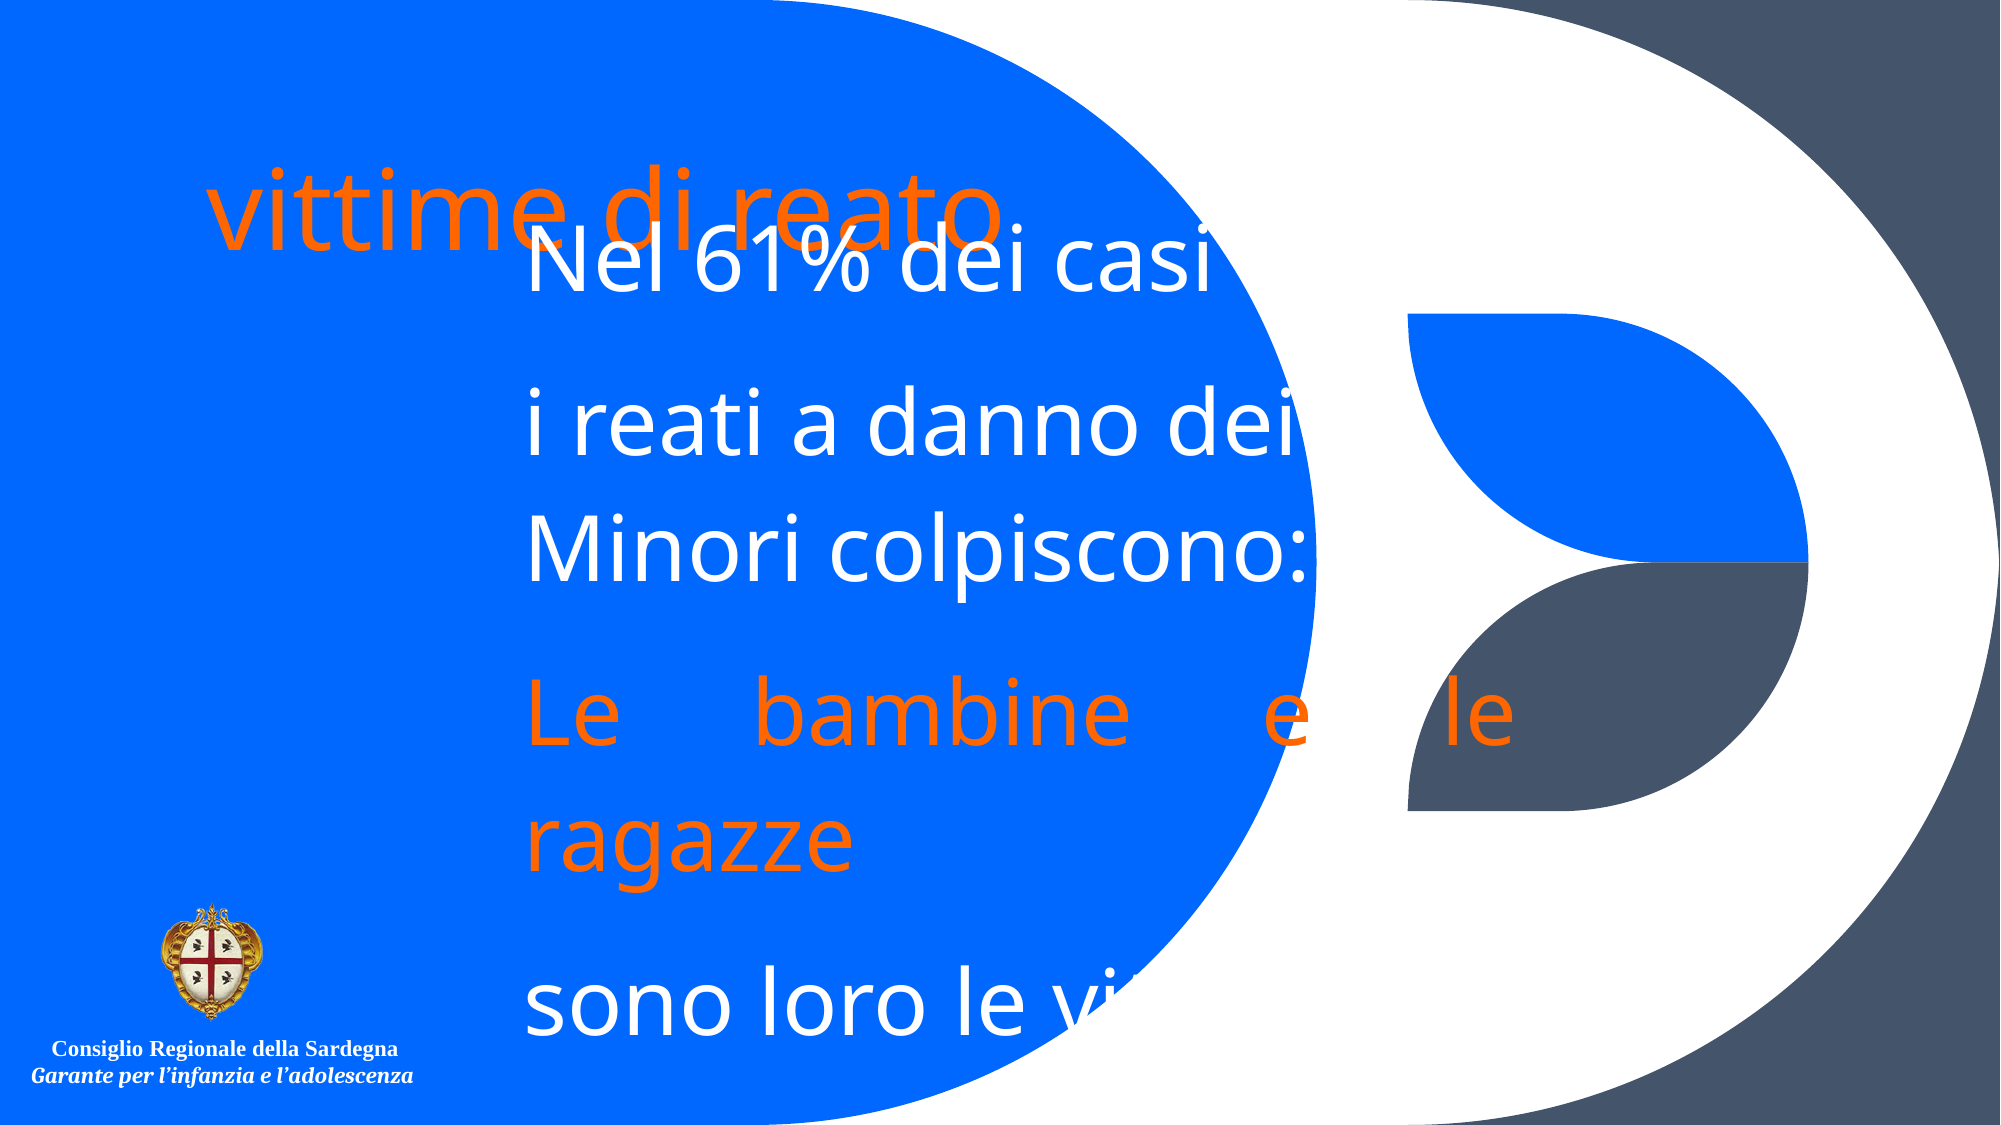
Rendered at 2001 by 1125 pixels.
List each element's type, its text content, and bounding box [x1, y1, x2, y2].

picture [145, 895, 276, 1026]
title vittime di reato [191, 29, 1058, 273]
text_box Consiglio Regionale della Sardegna Garante per l’infanzia e l’adolescenza [0, 1025, 527, 1096]
subtitle Nel 61% dei casi i reati a danno dei Minori colpiscono: Le bambine e le ragazze sono loro le vittime [508, 434, 1534, 803]
